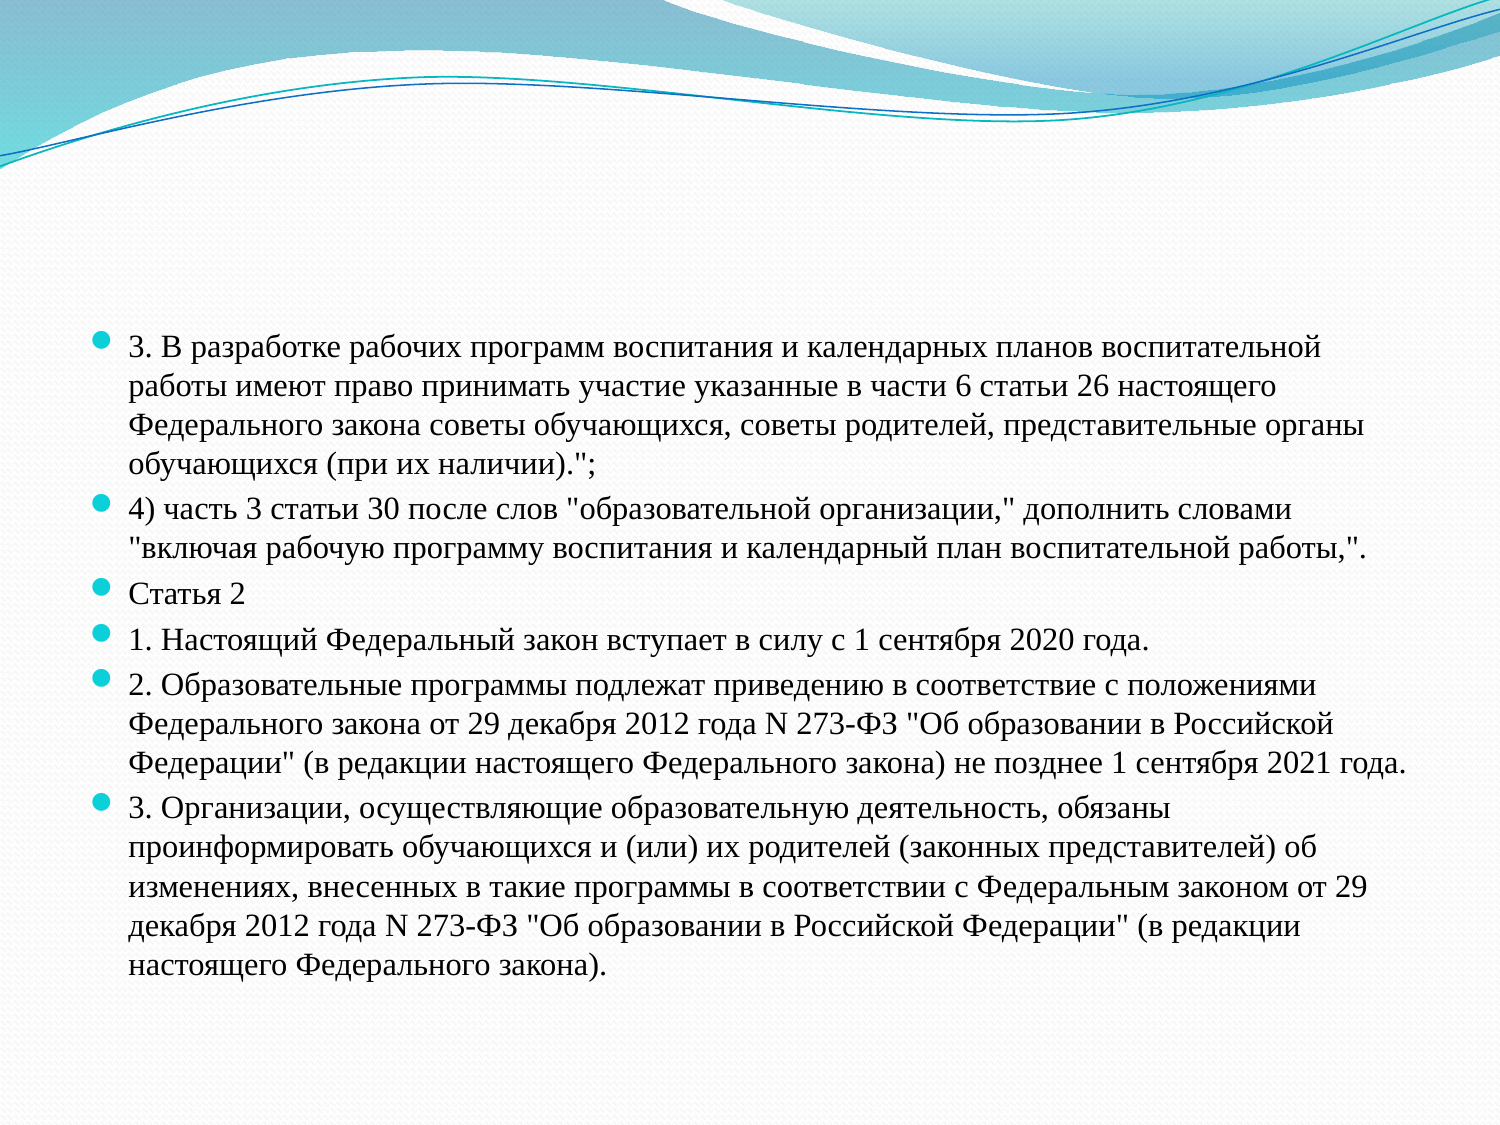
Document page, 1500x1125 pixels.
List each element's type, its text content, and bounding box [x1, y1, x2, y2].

list 3. В разработке рабочих программ воспитания и календарных планов воспитательной работы имеют право принимать участие указанные в части 6 статьи 26 настоящего Федерального закона советы обучающихся, советы родителей, представительные органы обучающихся (при их наличии)."; 4) часть 3 статьи 30 после слов "образовательной организации," дополнить словами "включая рабочую программу воспитания и календарный план воспитательной работы,". Статья 2 1. Настоящий Федеральный закон вступает в силу с 1 сентября 2020 года. 2. Образовательные программы подлежат приведению в соответствие с положениями Федерального закона от 29 декабря 2012 года N 273-ФЗ "Об образовании в Российской Федерации" (в редакции настоящего Федерального закона) не позднее 1 сентября 2021 года. 3. Организации, осуществляющие образовательную деятельность, обязаны проинформировать обучающихся и (или) их родителей (законных представителей) об изменениях, внесенных в такие программы в соответствии с Федеральным законом от 29 декабря 2012 года N 273-ФЗ "Об образовании в Российской Федерации" (в редакции настоящего Федерального закона). [75, 317, 1425, 1038]
